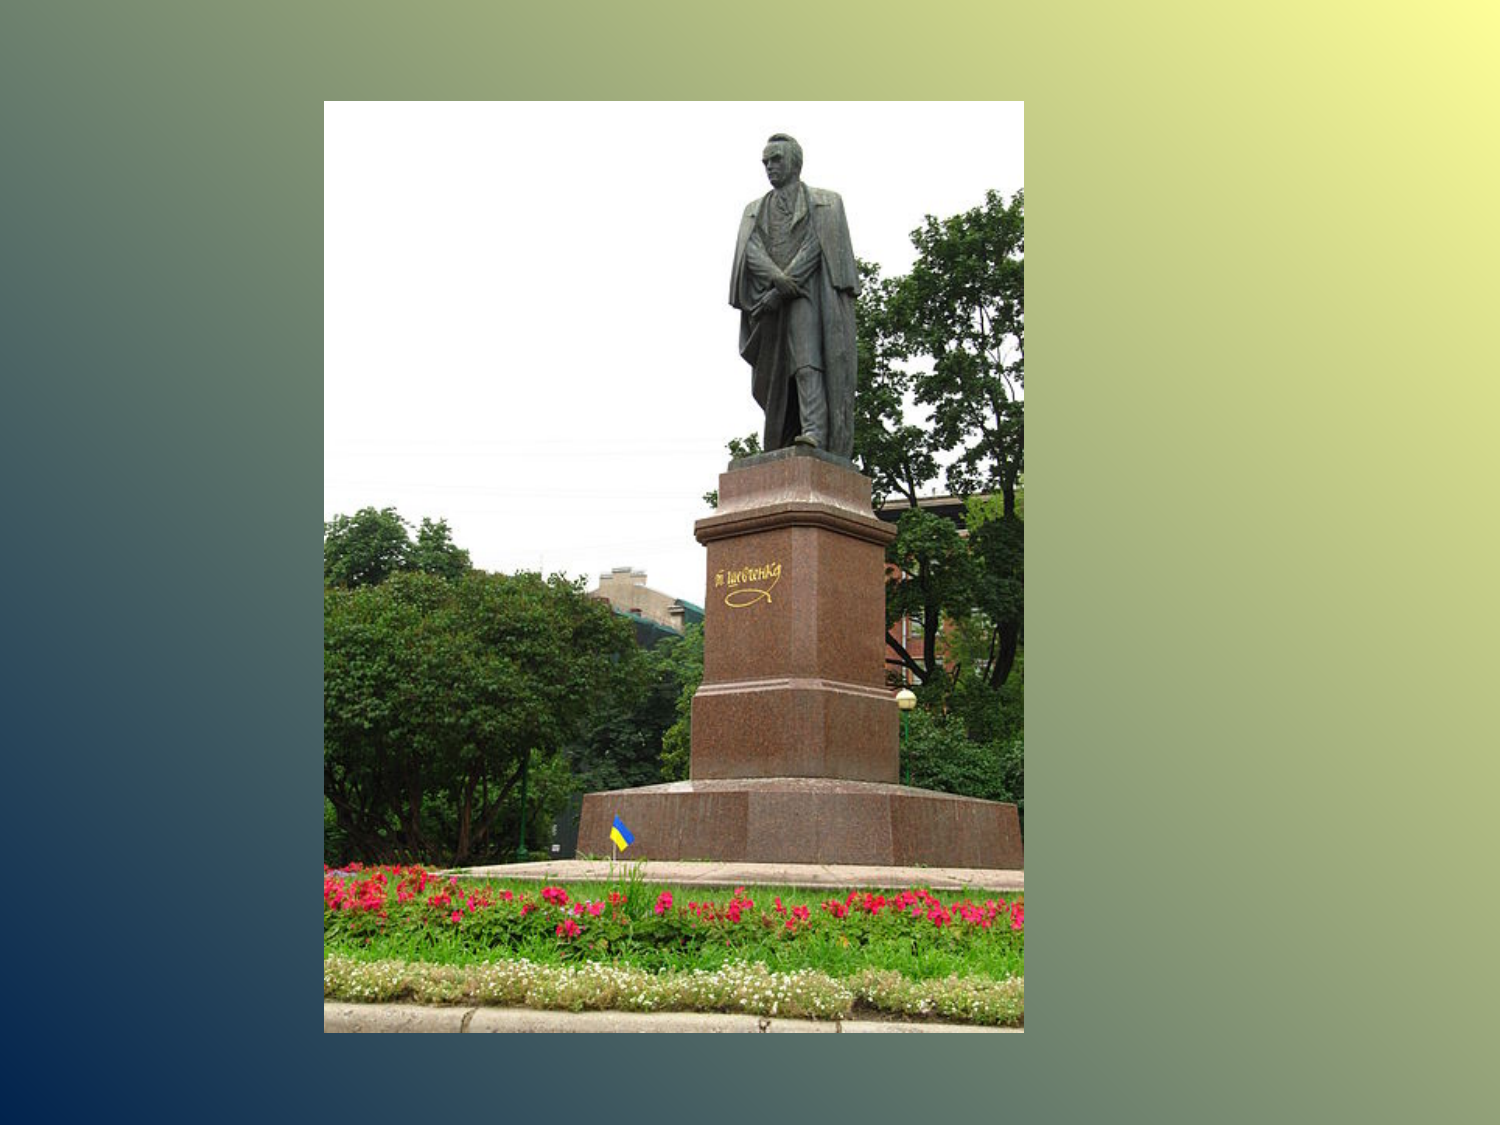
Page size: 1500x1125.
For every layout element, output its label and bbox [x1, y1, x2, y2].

list [324, 101, 1024, 1034]
